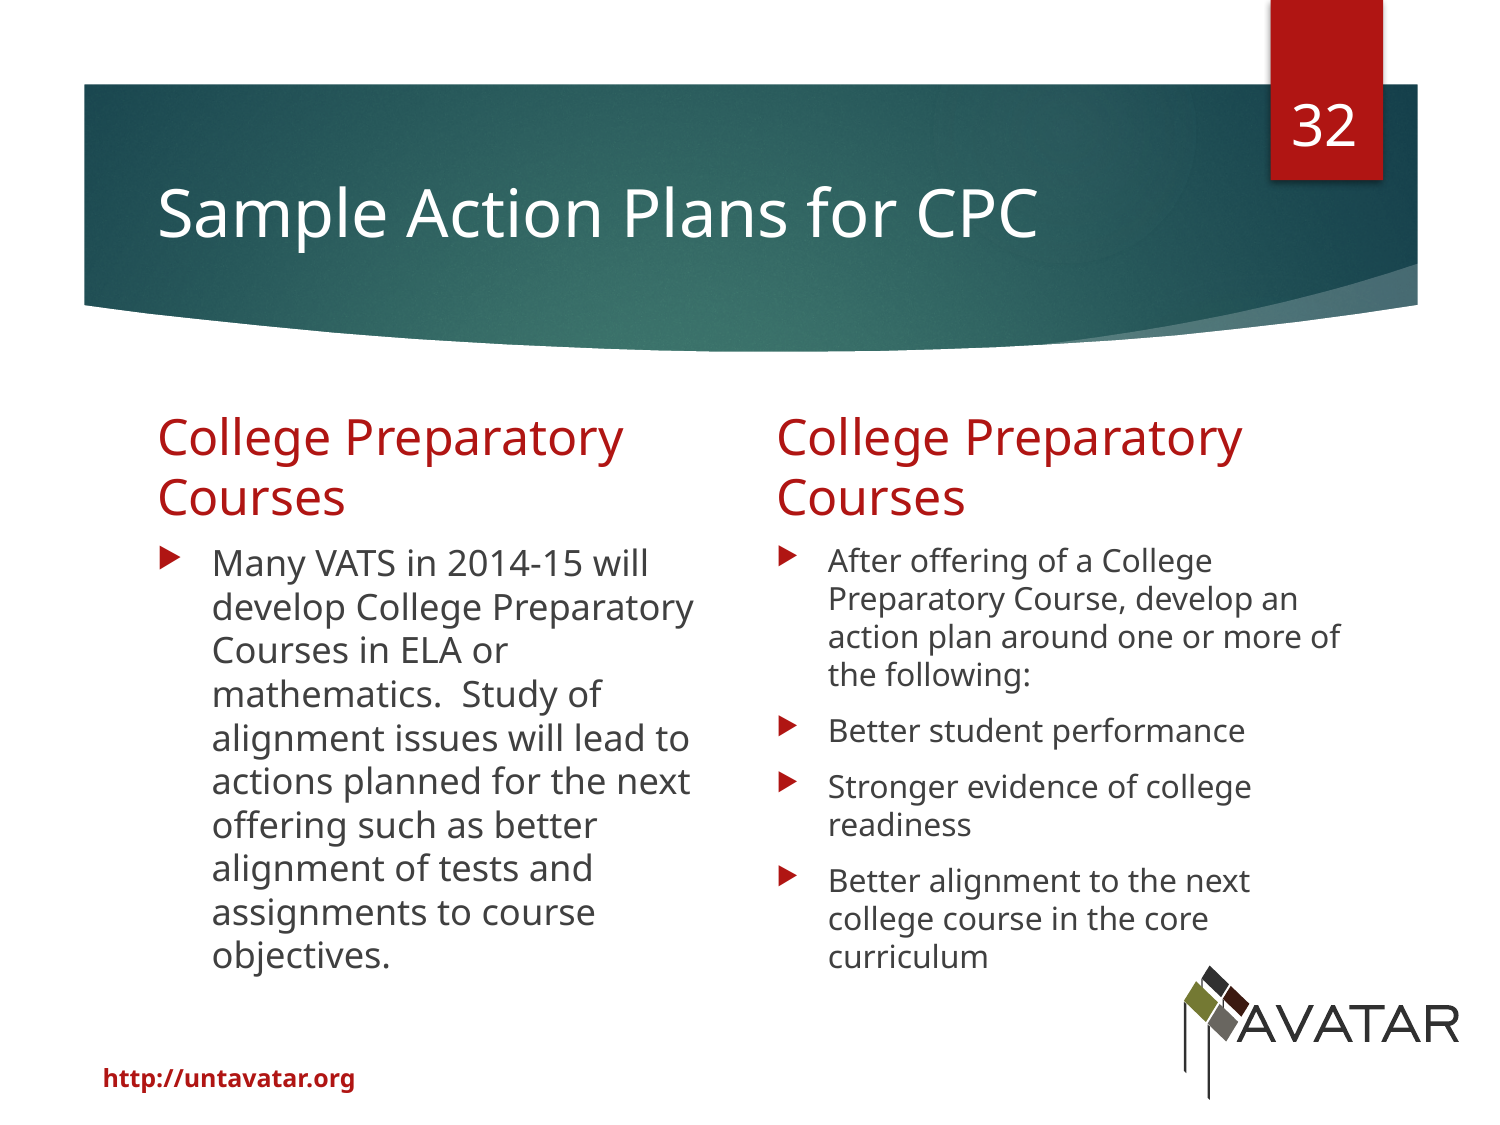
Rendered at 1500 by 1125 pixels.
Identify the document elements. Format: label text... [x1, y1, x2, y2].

slide_number 32 [1259, 48, 1390, 175]
title Sample Action Plans for CPC [142, 152, 1183, 269]
list After offering of a College Preparatory Course, develop an action plan around one or more of the following: Better student performance Stronger evidence of college readiness Better alignment to the next college course in the core curriculum [761, 532, 1358, 988]
list College Preparatory Courses [761, 408, 1358, 532]
list College Preparatory Courses [142, 408, 739, 532]
footer http://untavatar.org [87, 1037, 400, 1100]
list Many VATS in 2014-15 will develop College Preparatory Courses in ELA or mathematics. Study of alignment issues will lead to actions planned for the next offering such as better alignment of tests and assignments to course objectives. [142, 532, 739, 988]
